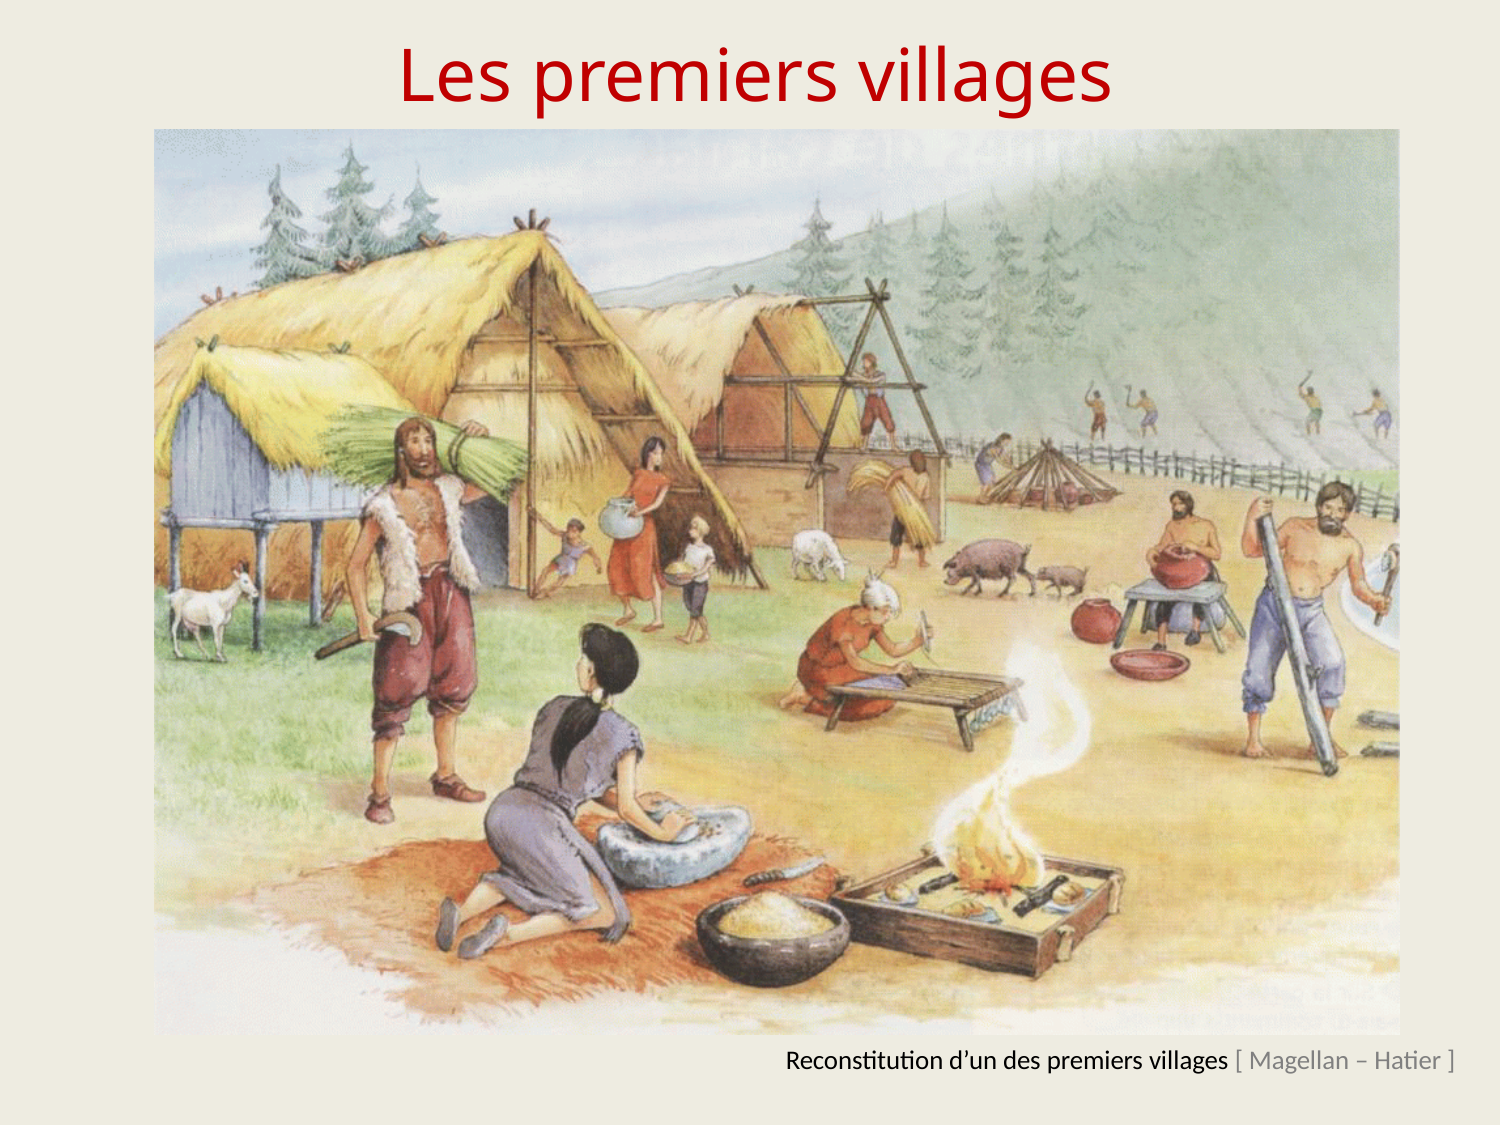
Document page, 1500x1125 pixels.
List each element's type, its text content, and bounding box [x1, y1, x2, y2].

title Les premiers villages [41, 30, 1471, 124]
list Reconstitution d’un des premiers villages [ Magellan – Hatier ] [41, 1035, 1471, 1083]
picture [154, 129, 1400, 1036]
